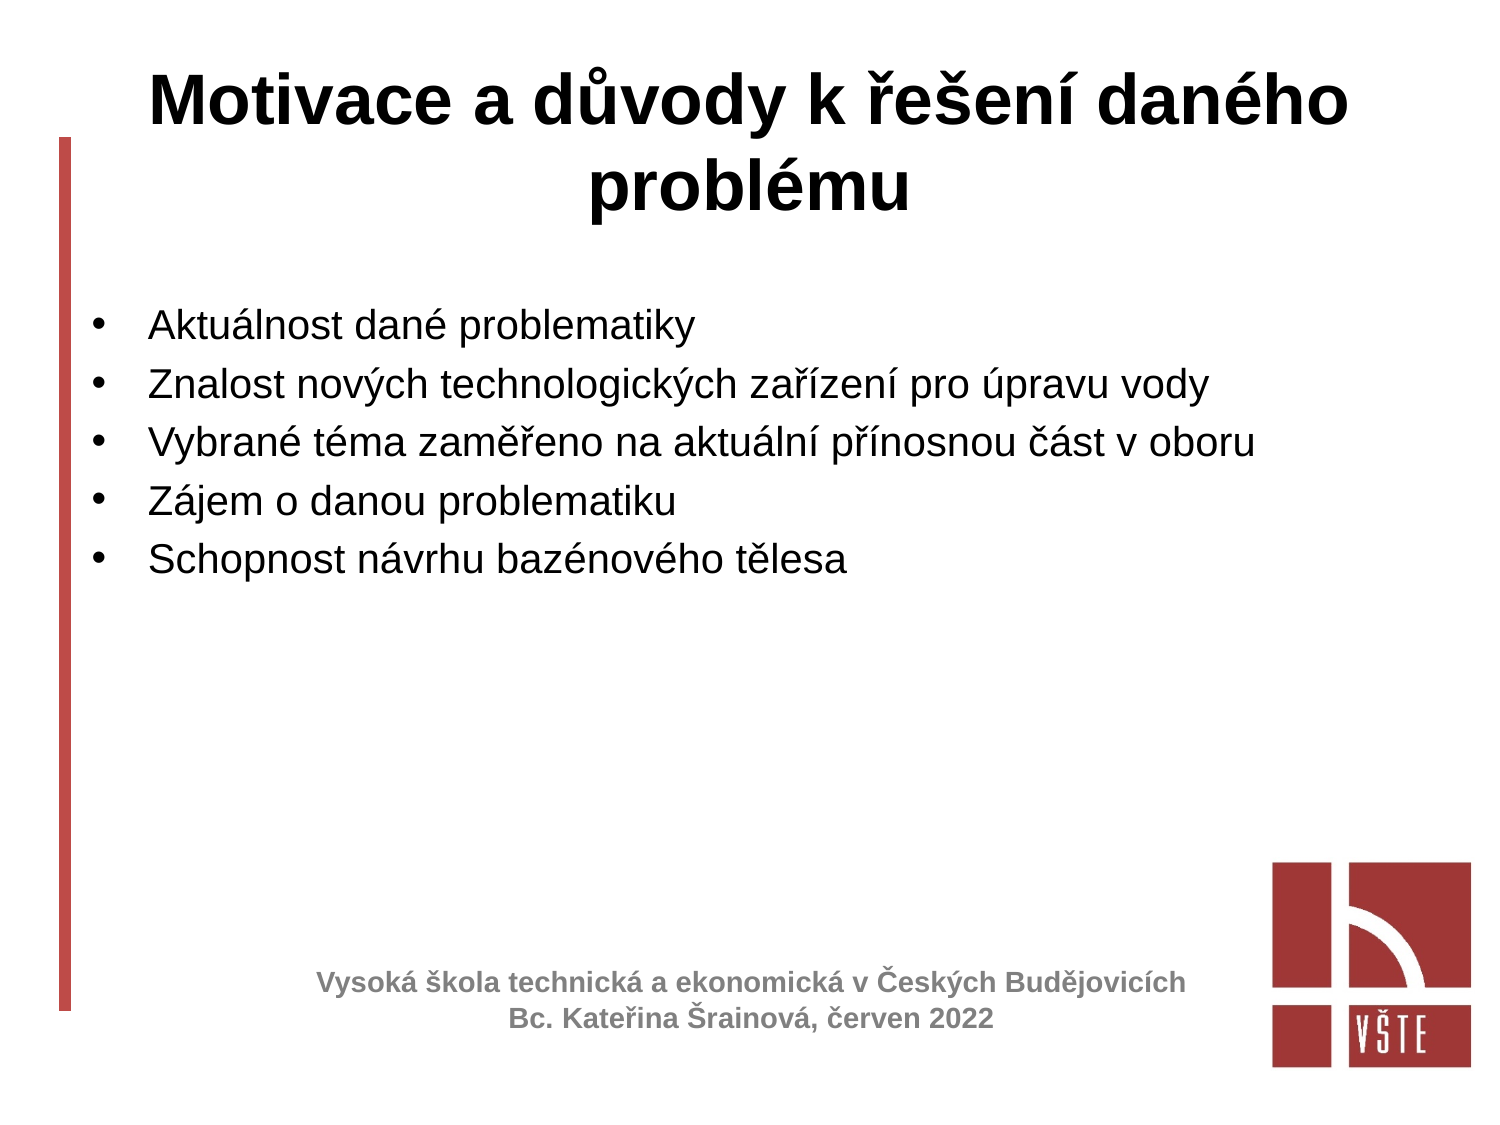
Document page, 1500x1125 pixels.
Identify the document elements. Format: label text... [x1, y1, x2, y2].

text_box Vysoká škola technická a ekonomická v Českých Budějovicích Bc. Kateřina Šrainová, červen 2022 [76, 905, 1427, 1093]
picture [1269, 857, 1475, 1071]
title Motivace a důvody k řešení daného problému [75, 45, 1425, 233]
list Aktuálnost dané problematiky Znalost nových technologických zařízení pro úpravu vody Vybrané téma zaměřeno na aktuální přínosnou část v oboru Zájem o danou problematiku Schopnost návrhu bazénového tělesa [76, 290, 1427, 905]
